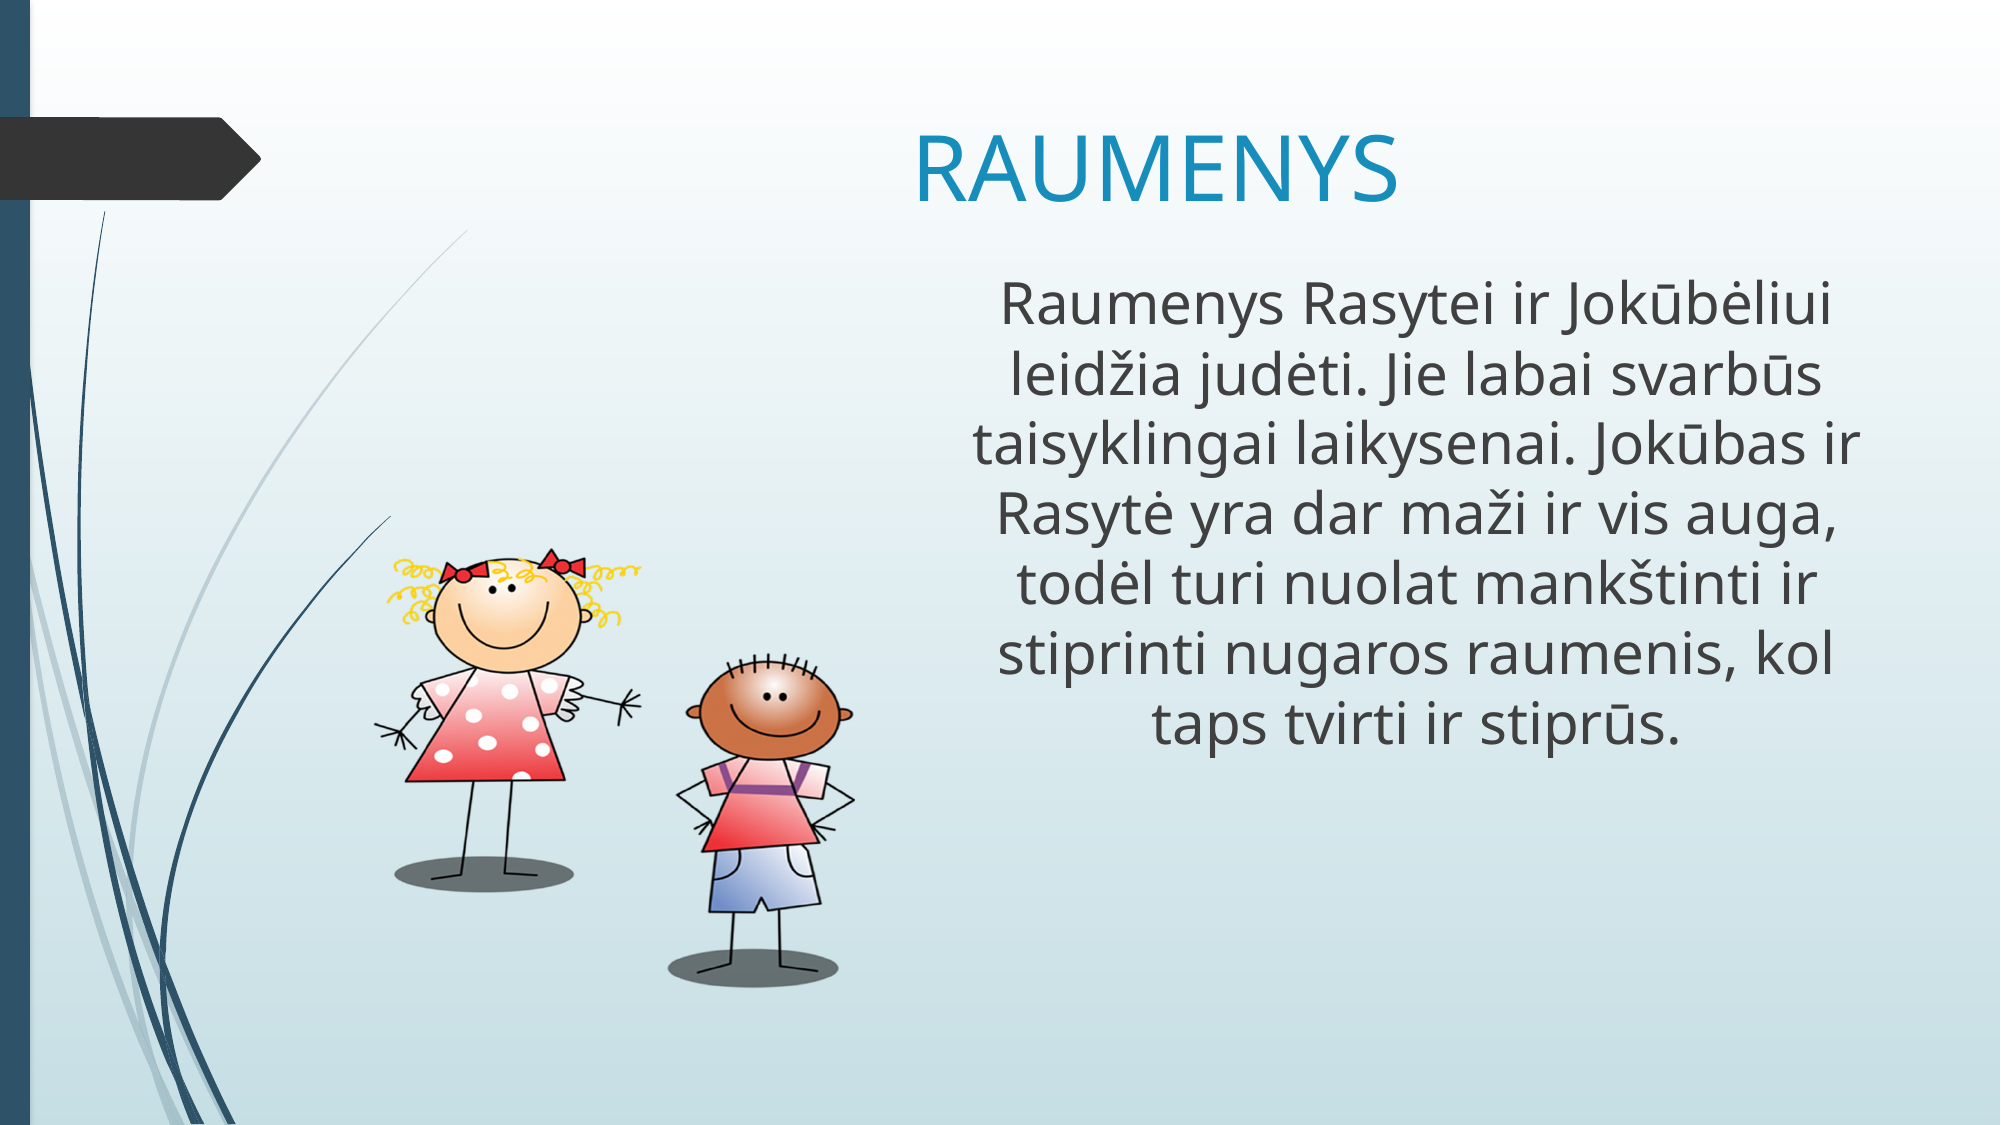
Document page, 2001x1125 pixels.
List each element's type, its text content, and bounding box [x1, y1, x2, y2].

list Raumenys Rasytei ir Jokūbėliui leidžia judėti. Jie labai svarbūs taisyklingai laikysenai. Jokūbas ir Rasytė yra dar maži ir vis auga, todėl turi nuolat mankštinti ir stiprinti nugaros raumenis, kol taps tvirti ir stiprūs. [946, 259, 1888, 1108]
title RAUMENYS [425, 102, 1888, 260]
picture [344, 504, 855, 1039]
